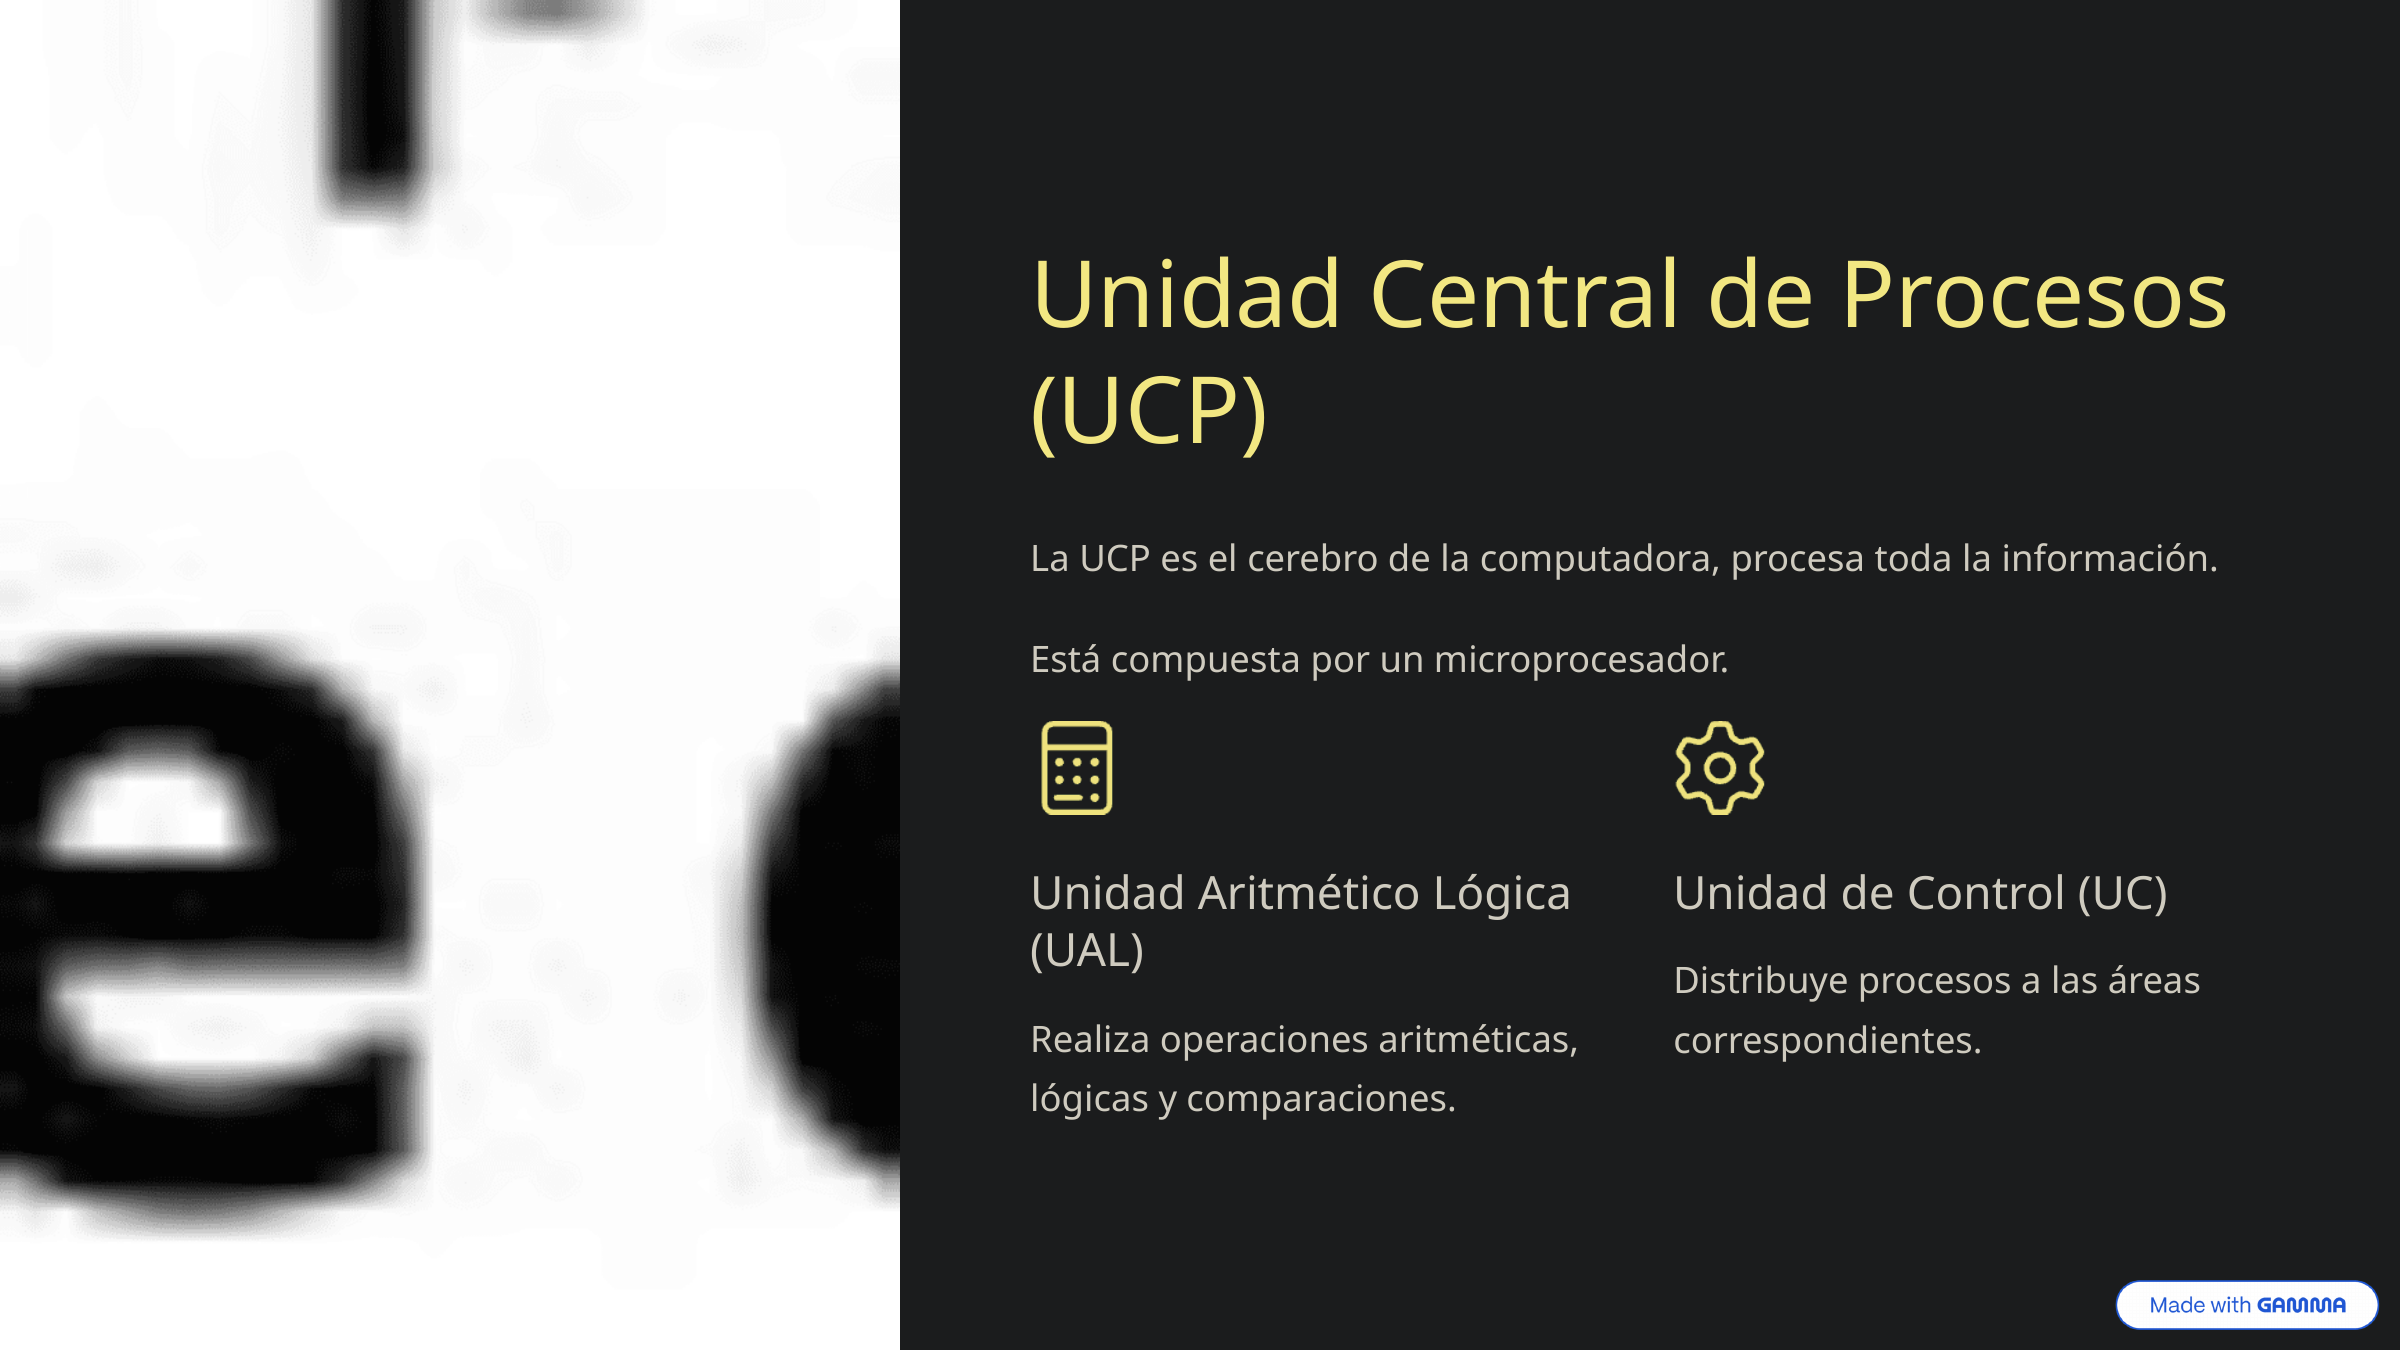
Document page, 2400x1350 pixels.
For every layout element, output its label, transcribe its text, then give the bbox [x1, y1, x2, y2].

text_box Está compuesta por un microprocesador. [1030, 620, 2270, 681]
text_box La UCP es el cerebro de la computadora, procesa toda la información. [1030, 519, 2270, 579]
picture [1030, 721, 1124, 815]
text_box Distribuye procesos a las áreas correspondientes. [1673, 941, 2270, 1061]
picture [0, 0, 900, 1350]
picture [1673, 721, 1767, 815]
text_box Unidad de Control (UC) [1673, 861, 2202, 920]
picture [2106, 1271, 2389, 1339]
text_box Unidad Central de Procesos (UCP) [1030, 230, 2270, 464]
text_box Realiza operaciones aritméticas, lógicas y comparaciones. [1030, 999, 1627, 1119]
text_box Unidad Aritmético Lógica (UAL) [1030, 861, 1627, 978]
